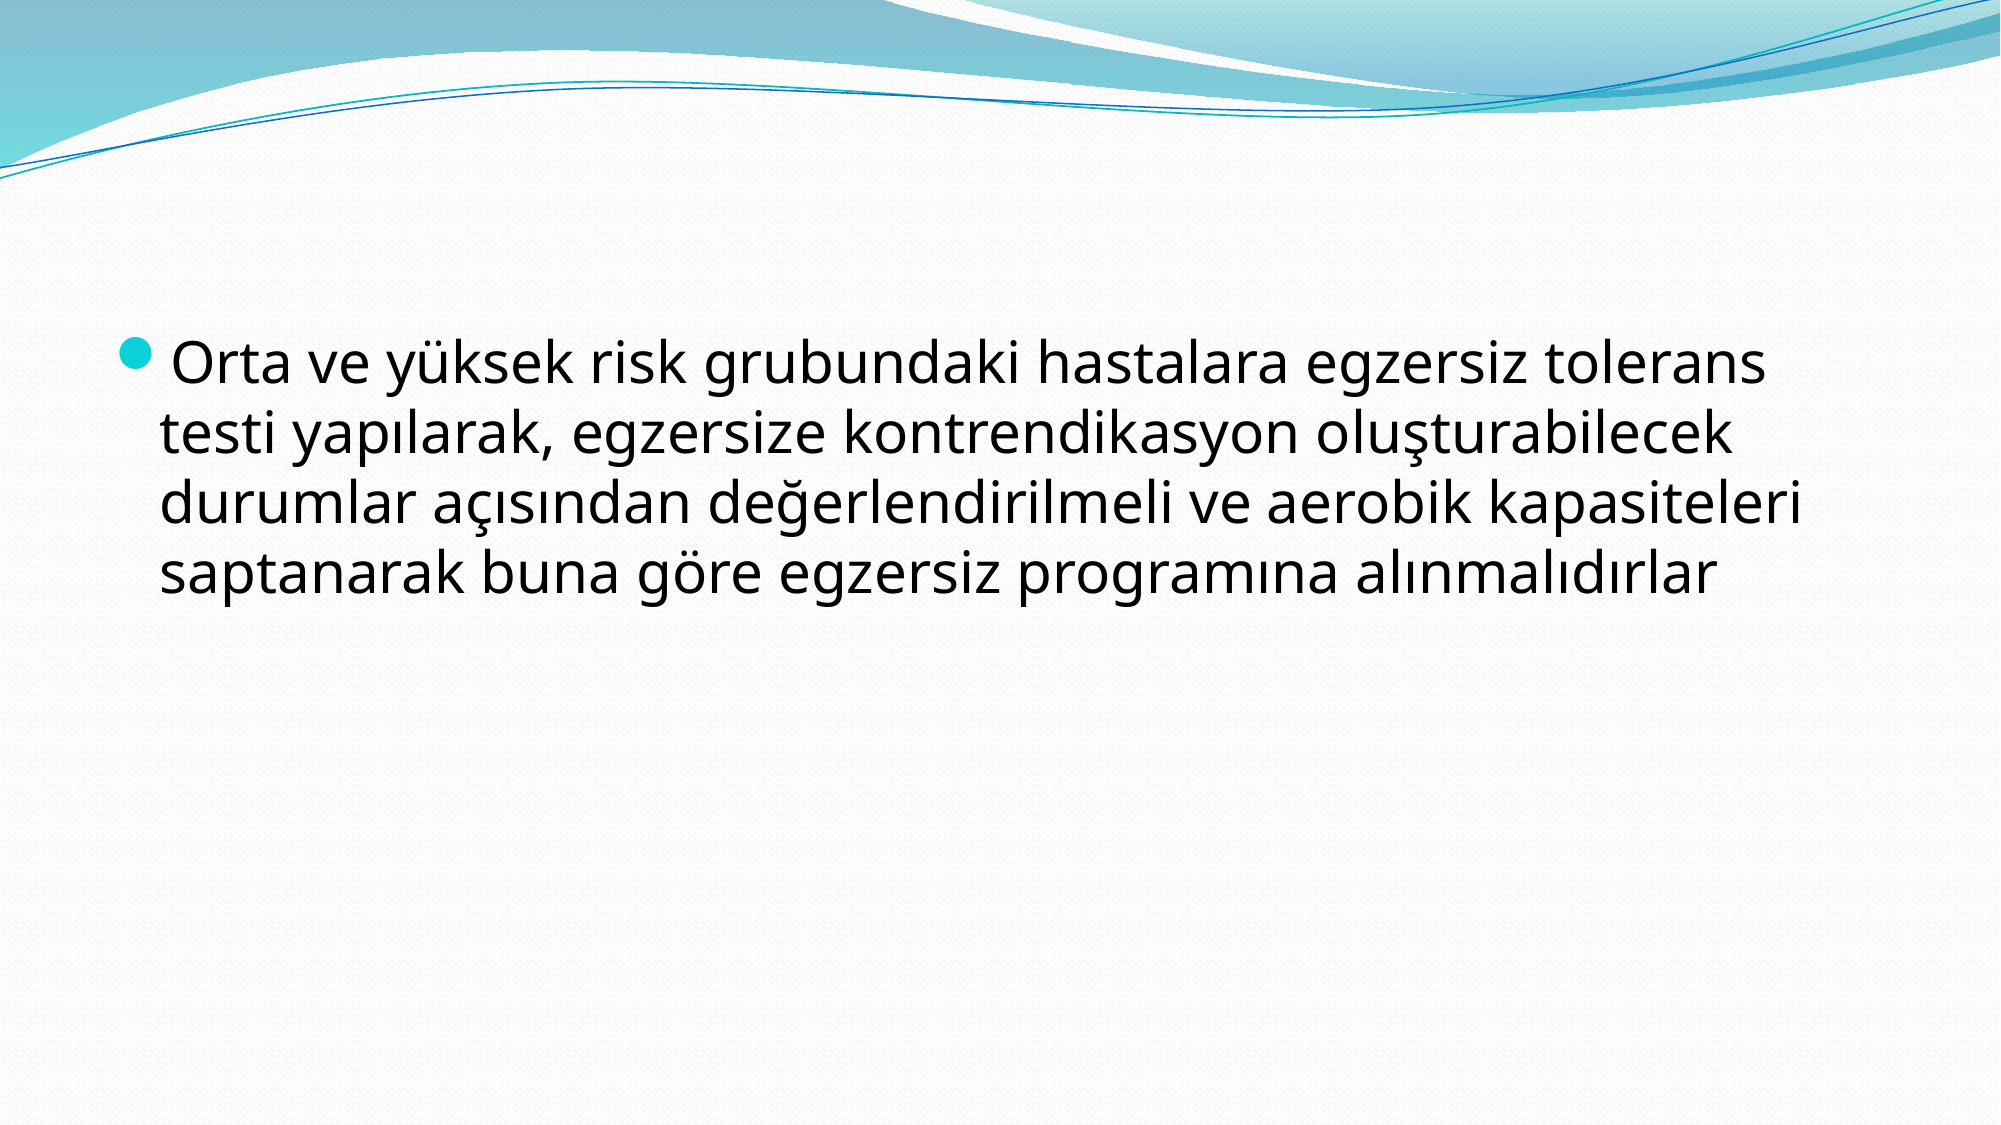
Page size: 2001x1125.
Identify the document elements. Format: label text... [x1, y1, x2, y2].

list Orta ve yüksek risk grubundaki hastalara egzersiz tolerans testi yapılarak, egzersize kontrendikasyon oluşturabilecek durumlar açısından değerlendirilmeli ve aerobik kapasiteleri saptanarak buna göre egzersiz programına alınmalıdırlar [99, 317, 1900, 1038]
